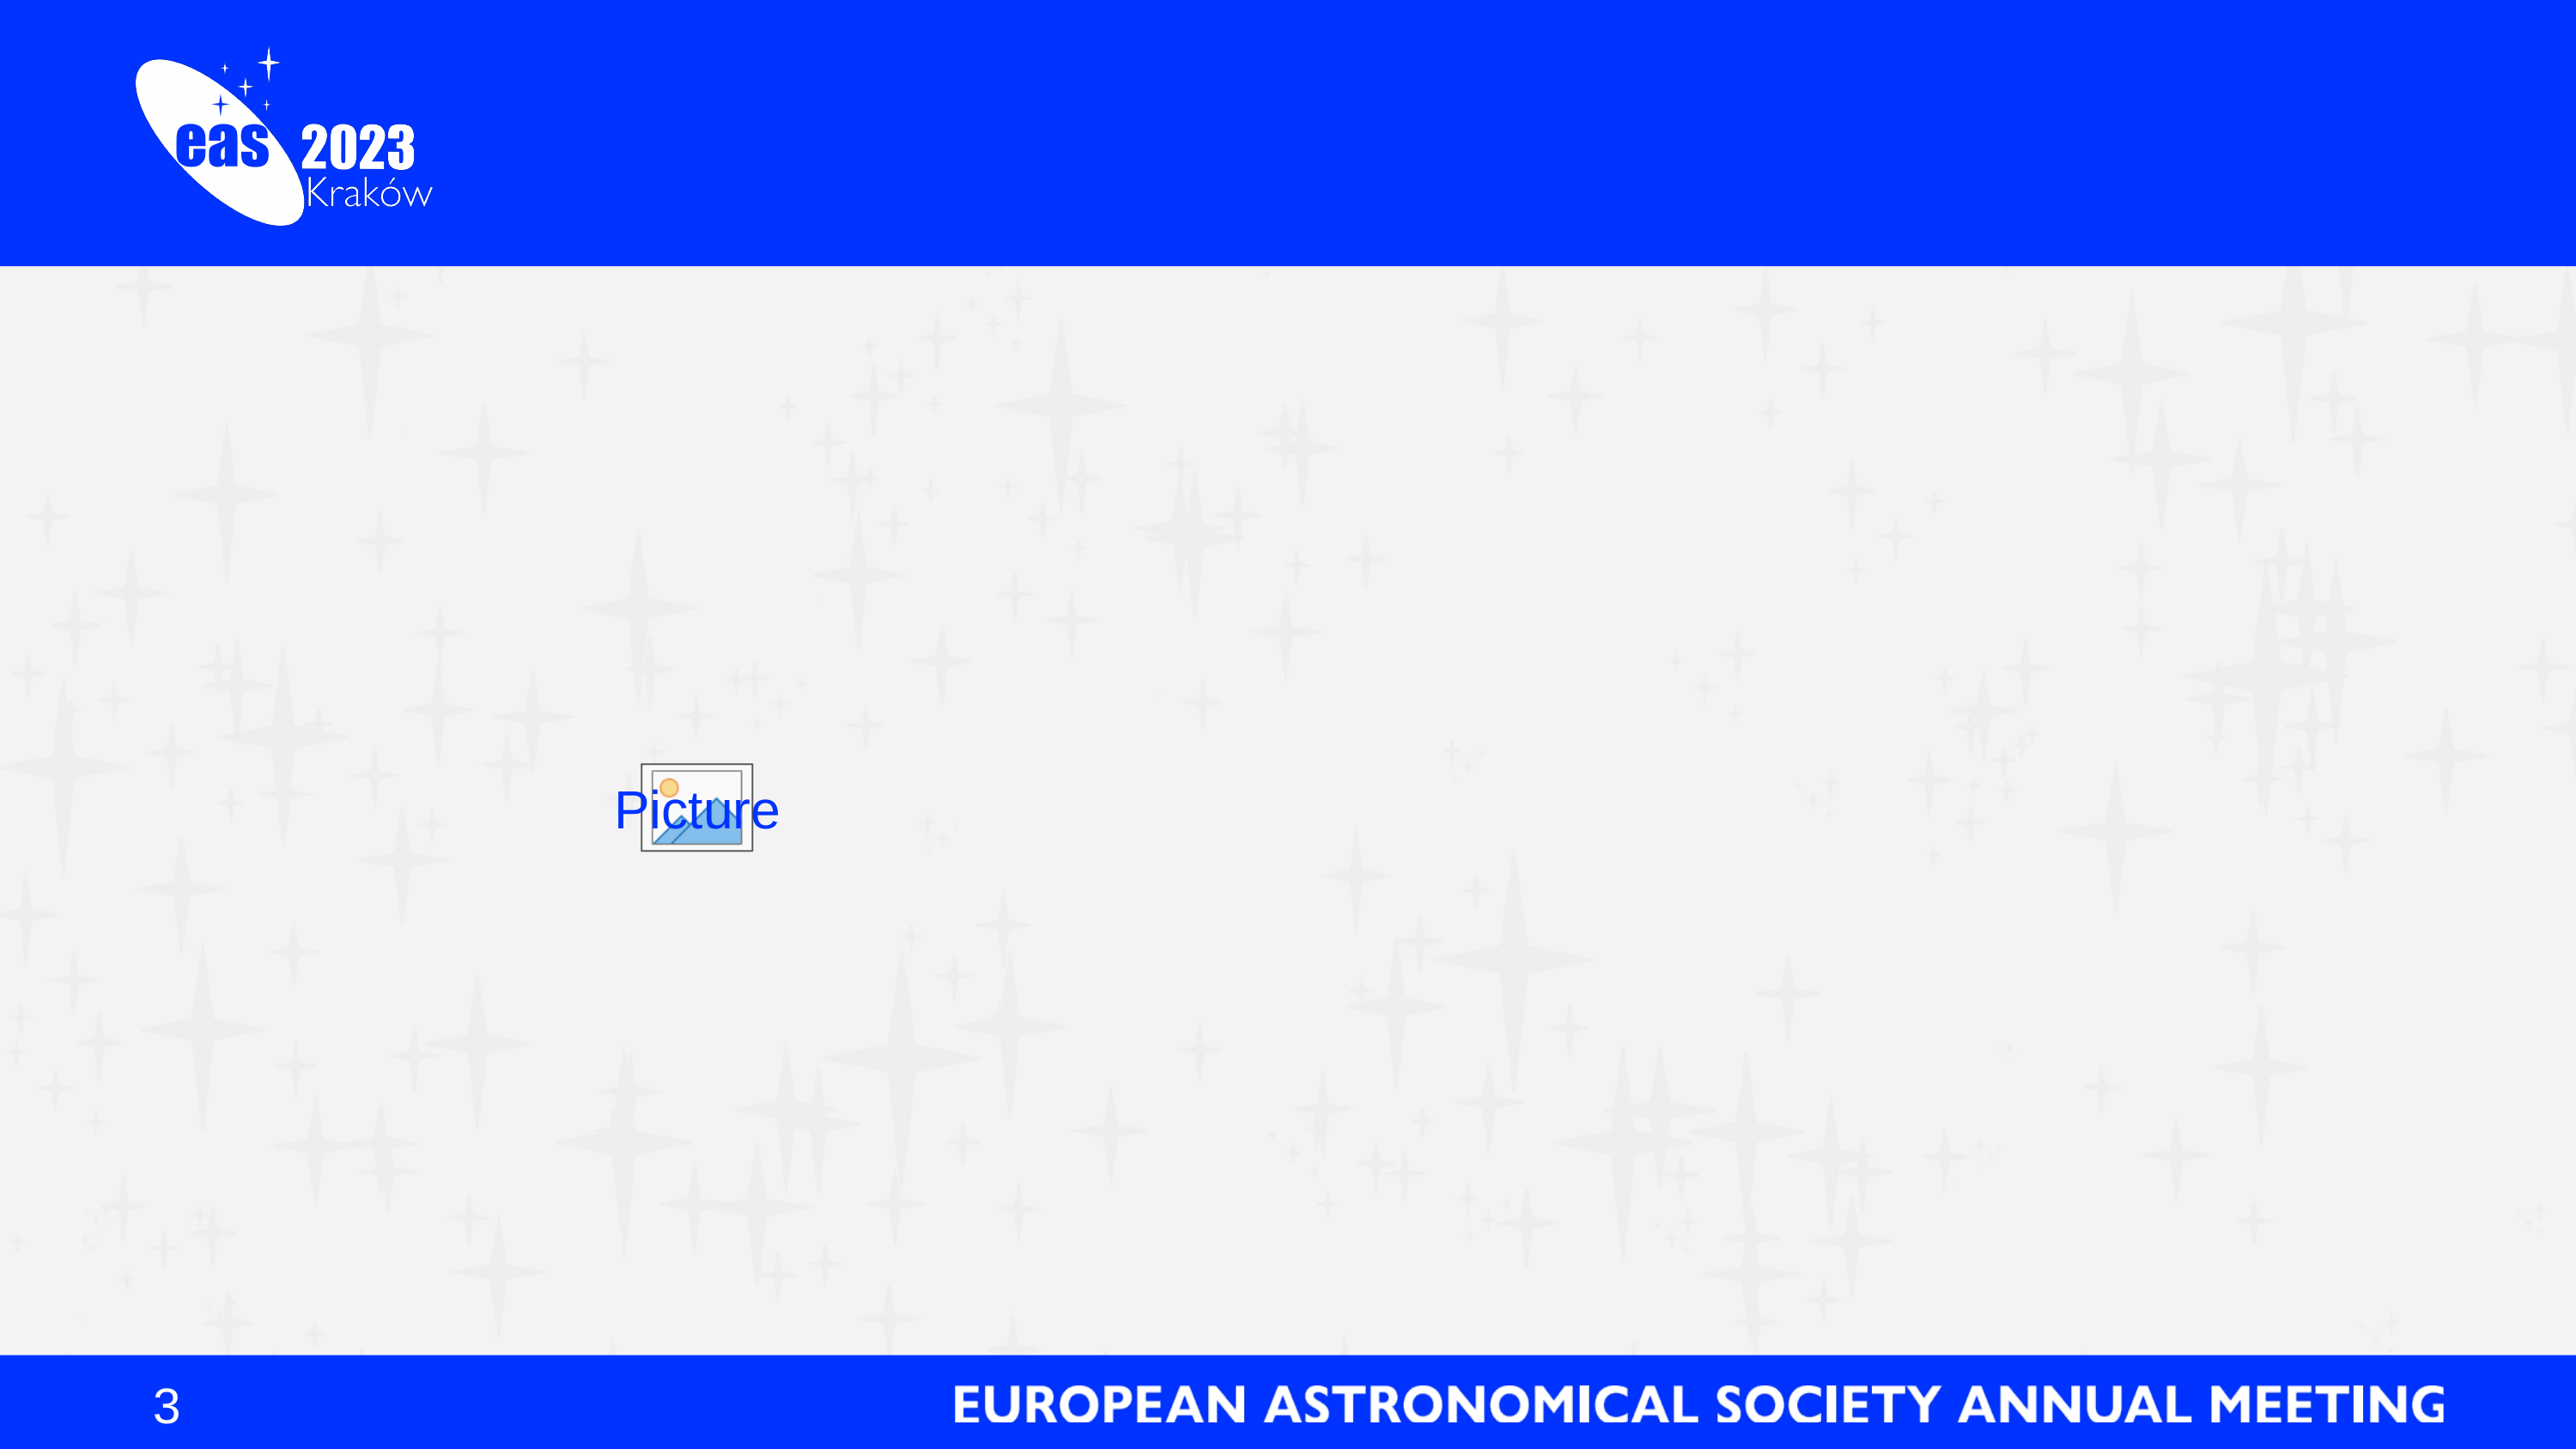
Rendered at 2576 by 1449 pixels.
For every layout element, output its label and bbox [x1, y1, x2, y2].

picture [136, 45, 433, 226]
picture [136, 339, 1260, 1276]
